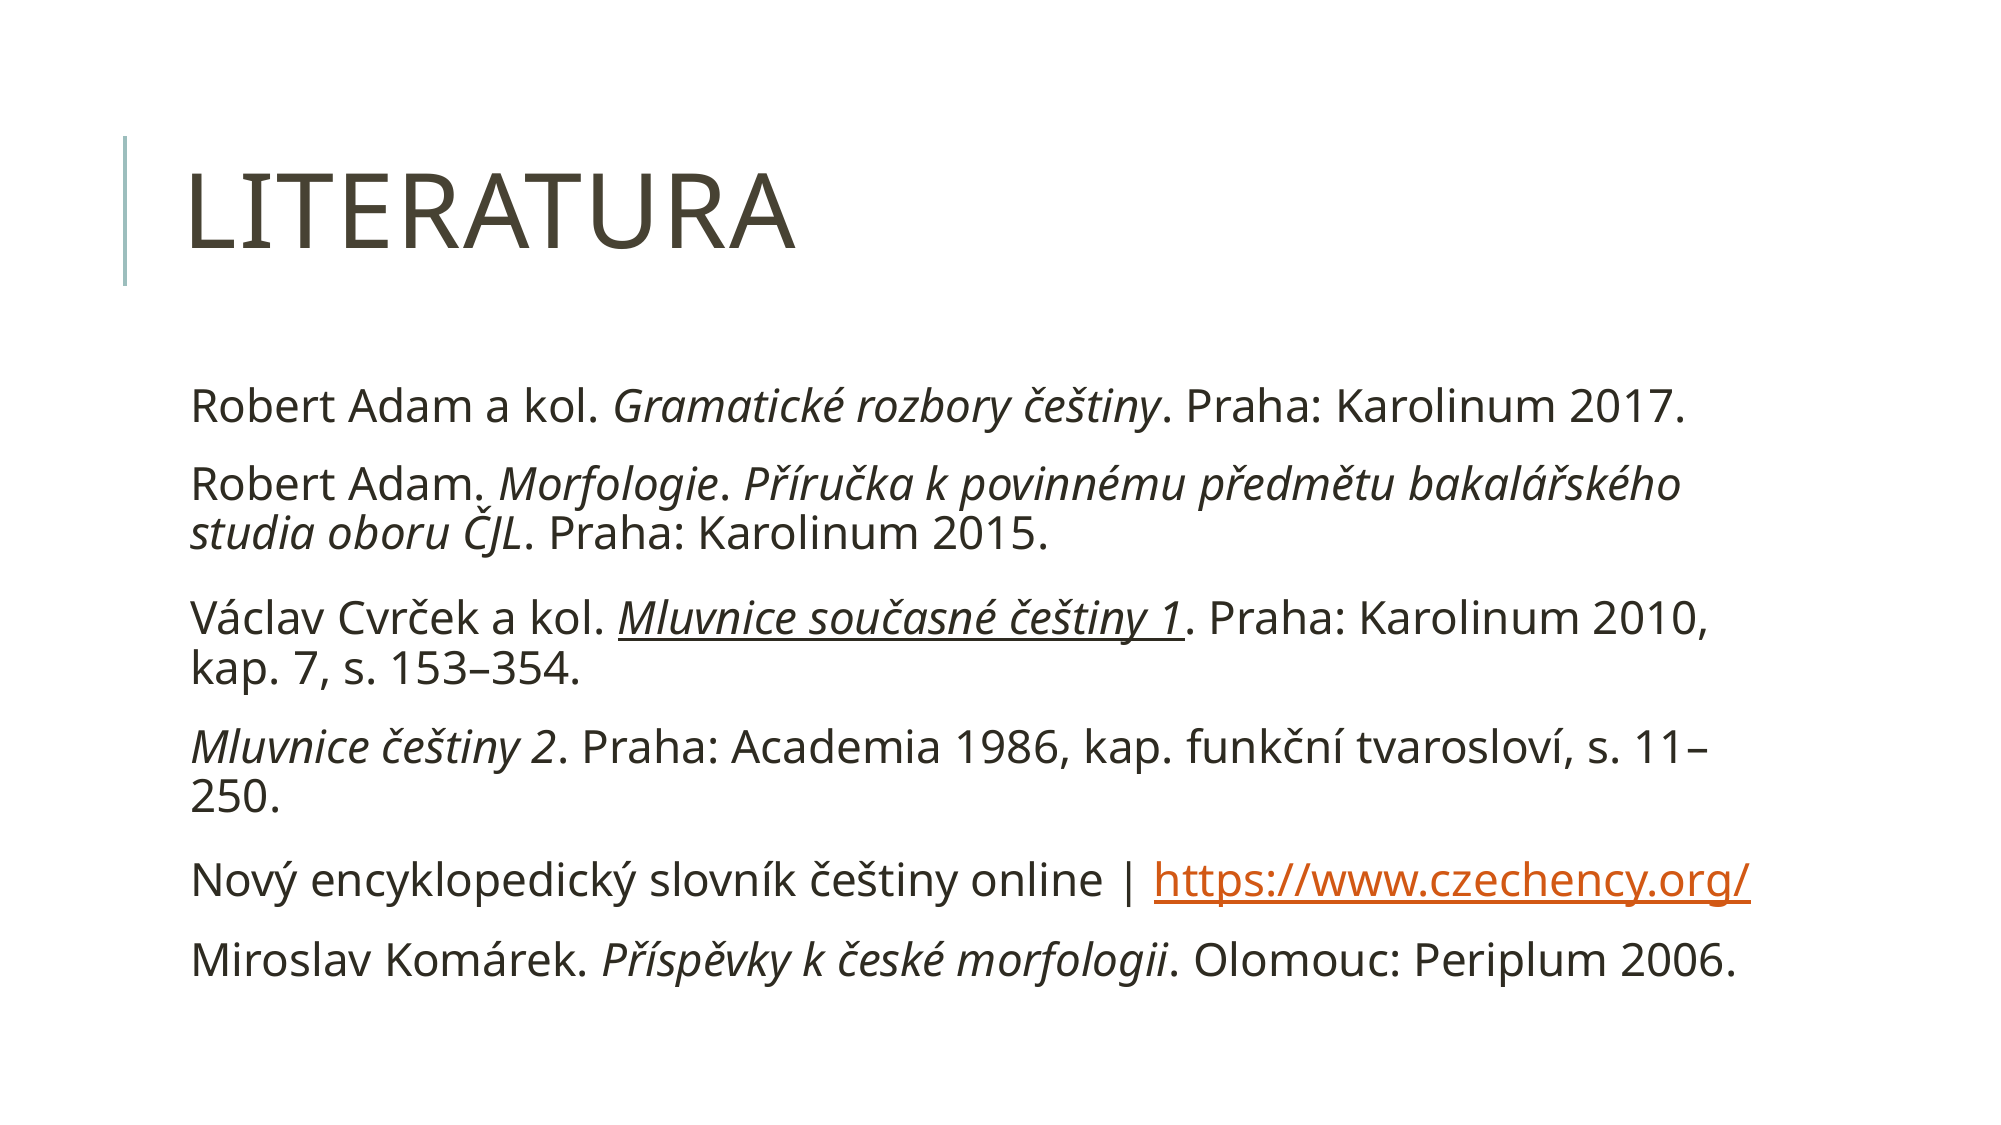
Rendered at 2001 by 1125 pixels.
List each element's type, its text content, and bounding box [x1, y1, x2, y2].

title literatura [168, 96, 1763, 342]
list Robert Adam a kol. Gramatické rozbory češtiny. Praha: Karolinum 2017. Robert Adam. Morfologie. Příručka k povinnému předmětu bakalářského studia oboru ČJL. Praha: Karolinum 2015. Václav Cvrček a kol. Mluvnice současné češtiny 1. Praha: Karolinum 2010, kap. 7, s. 153–354. Mluvnice češtiny 2. Praha: Academia 1986, kap. funkční tvarosloví, s. 11–250. Nový encyklopedický slovník češtiny online | https://www.czechency.org/ Miroslav Komárek. Příspěvky k české morfologii. Olomouc: Periplum 2006. [168, 375, 1763, 1035]
